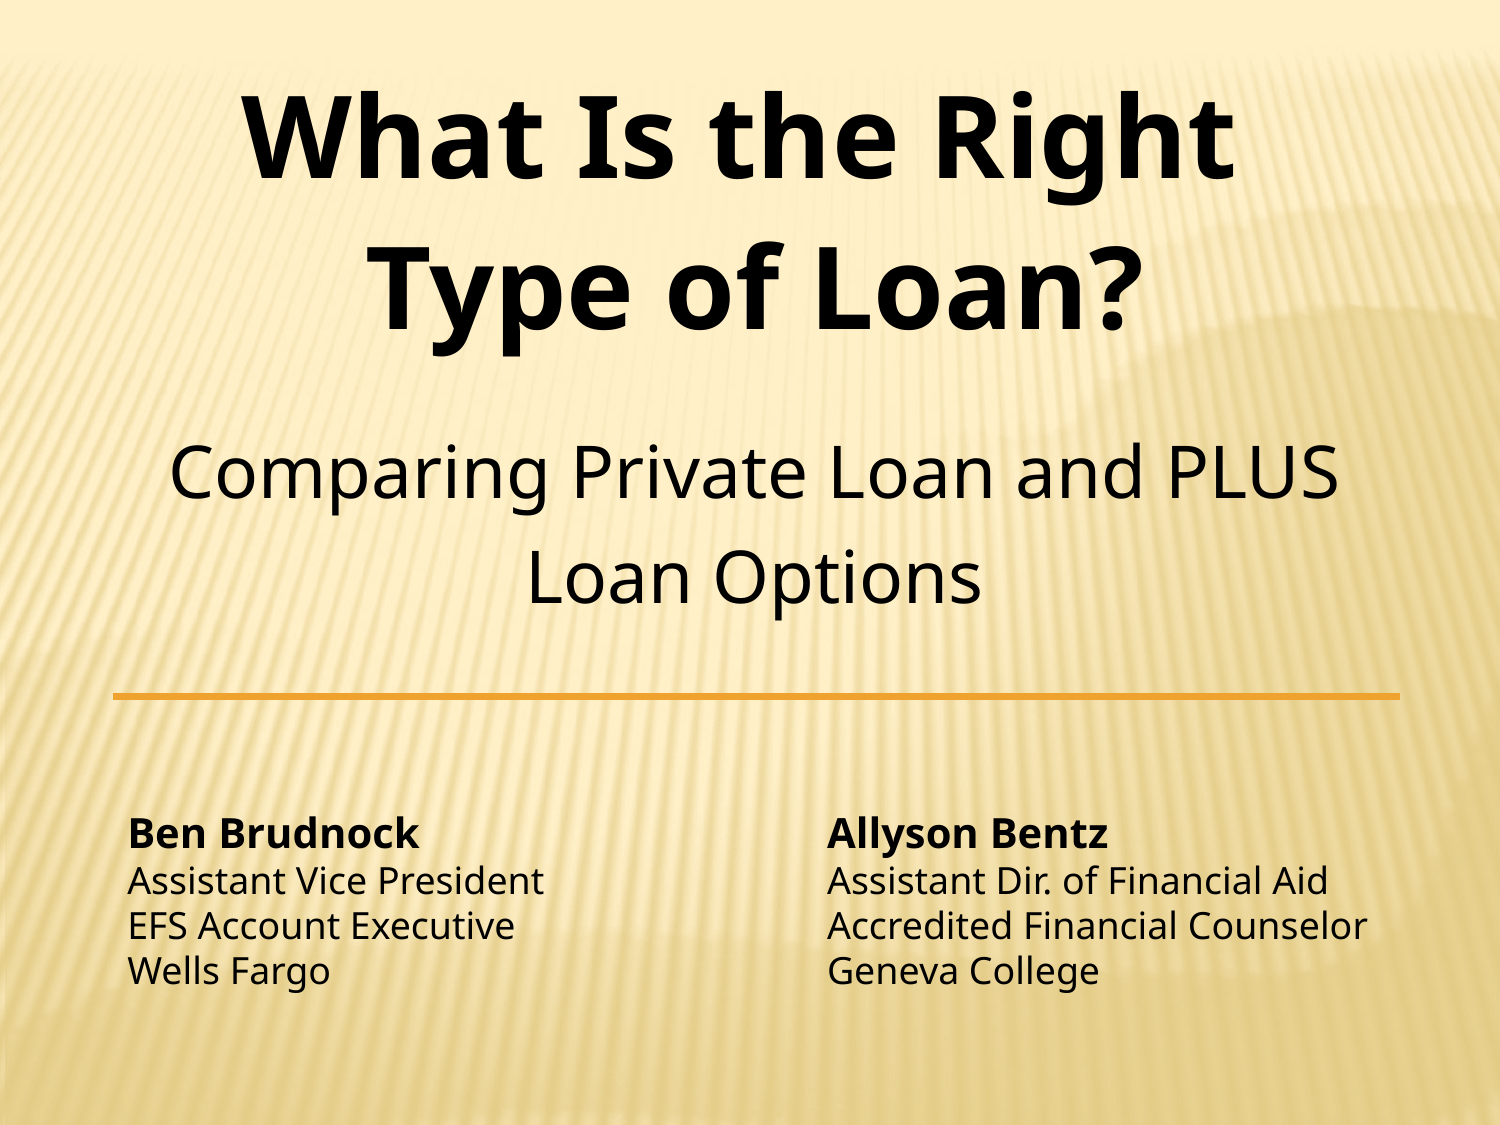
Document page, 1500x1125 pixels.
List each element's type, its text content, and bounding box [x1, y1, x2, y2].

text_box What Is the Right Type of Loan? Comparing Private Loan and PLUS Loan Options [60, 49, 1449, 663]
text_box Ben Brudnock Assistant Vice President EFS Account Executive Wells Fargo [112, 799, 702, 1000]
text_box Allyson Bentz Assistant Dir. of Financial Aid Accredited Financial Counselor Geneva College [812, 754, 1447, 999]
